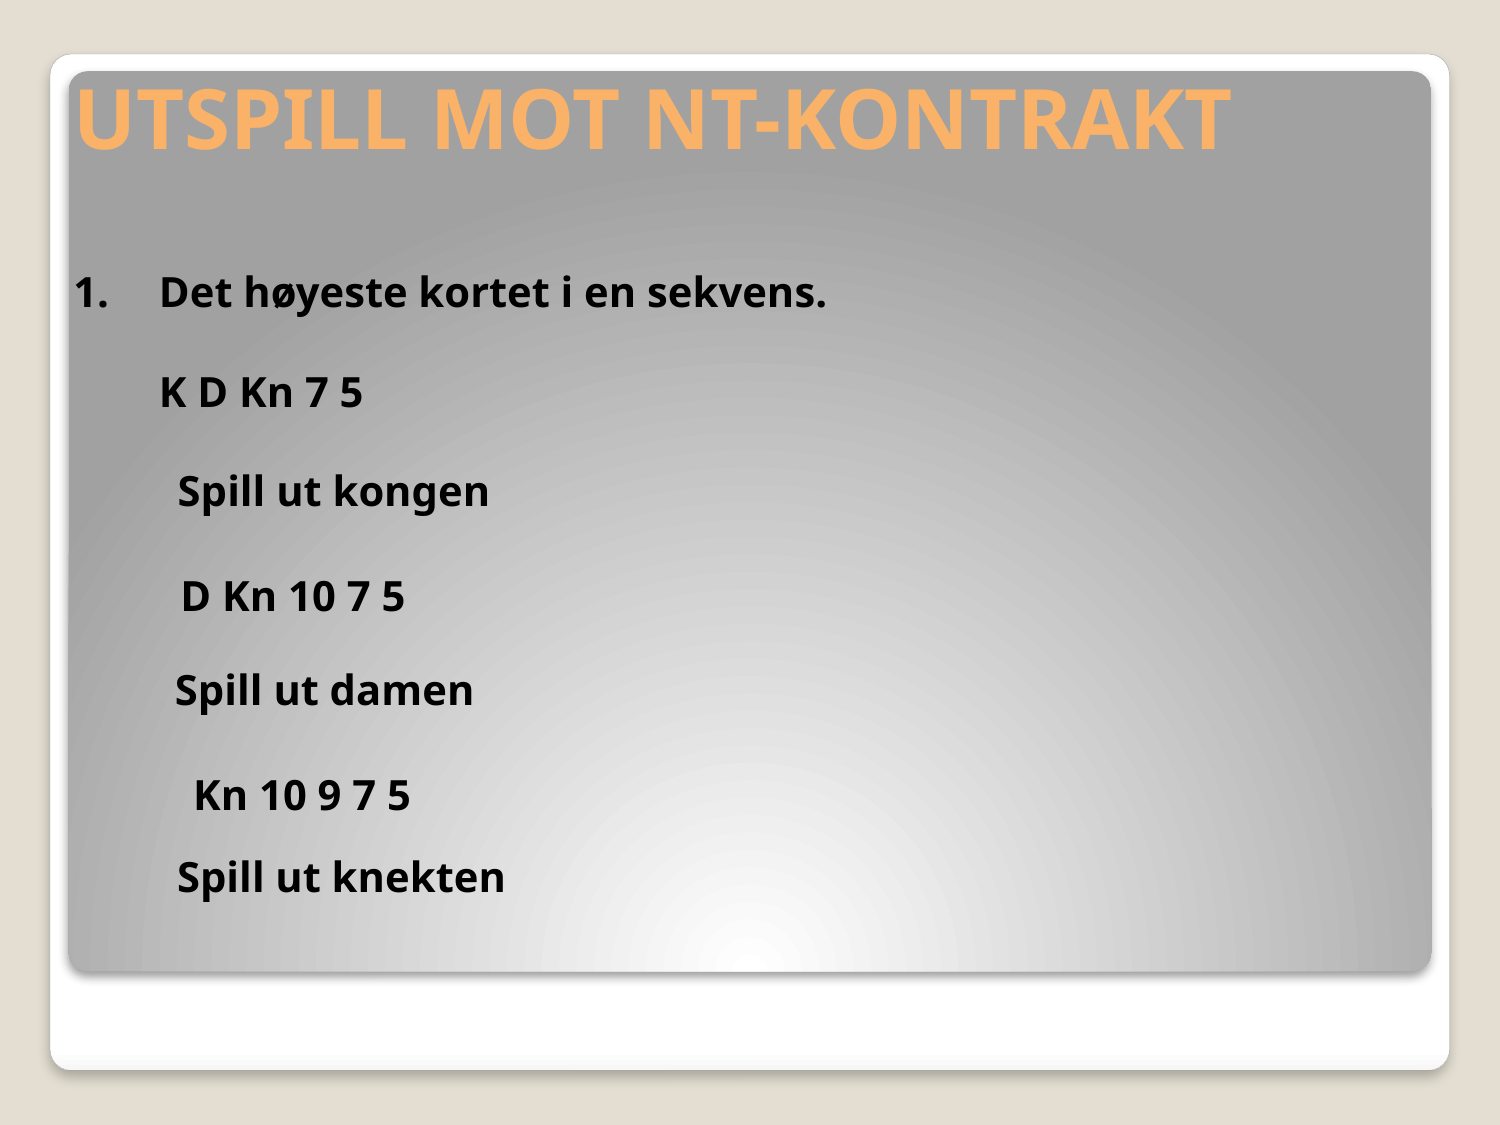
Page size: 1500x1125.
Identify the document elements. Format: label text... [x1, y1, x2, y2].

text_box Spill ut damen [130, 656, 490, 722]
text_box D Kn 10 7 5 [165, 562, 421, 628]
text_box Spill ut knekten [162, 843, 522, 909]
text_box Kn 10 9 7 5 [178, 761, 427, 827]
title [105, 679, 1360, 853]
text_box Spill ut kongen [152, 457, 506, 522]
text_box UTSPILL MOT NT-KONTRAKT Det høyeste kortet i en sekvens. K D Kn 7 5 [58, 58, 1500, 624]
